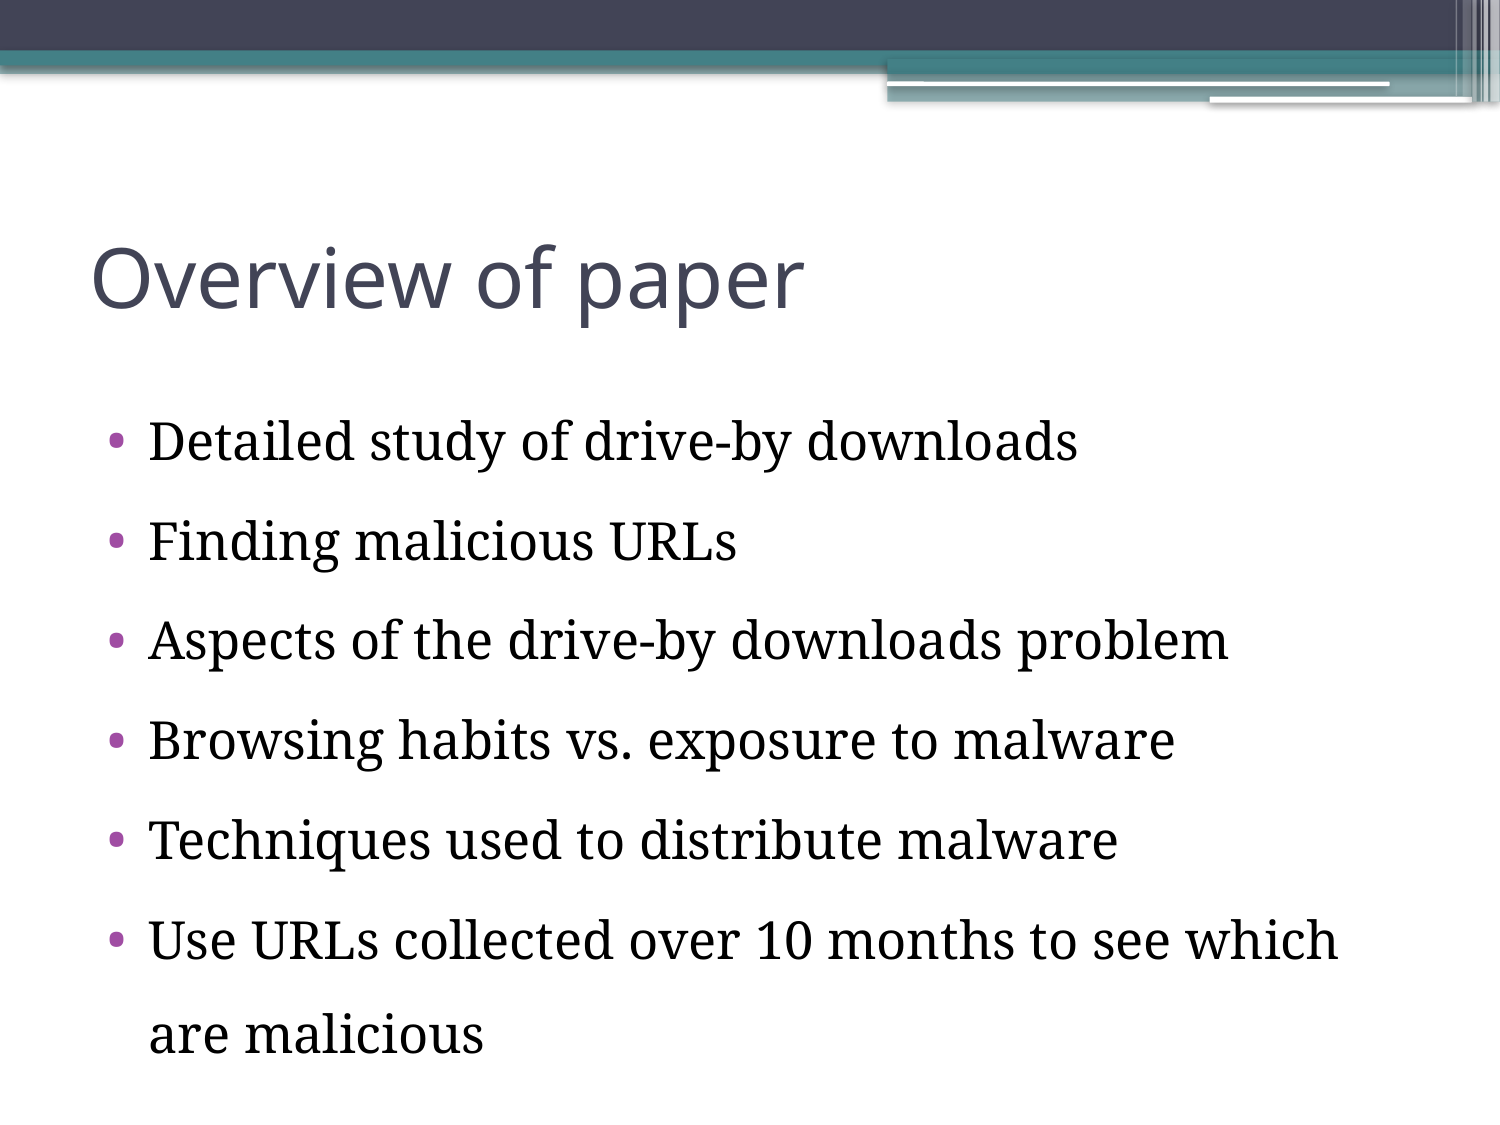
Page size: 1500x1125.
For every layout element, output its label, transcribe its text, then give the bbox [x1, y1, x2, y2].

title Overview of paper [75, 187, 1425, 363]
list Detailed study of drive-by downloads Finding malicious URLs Aspects of the drive-by downloads problem Browsing habits vs. exposure to malware Techniques used to distribute malware Use URLs collected over 10 months to see which are malicious [75, 368, 1425, 1079]
